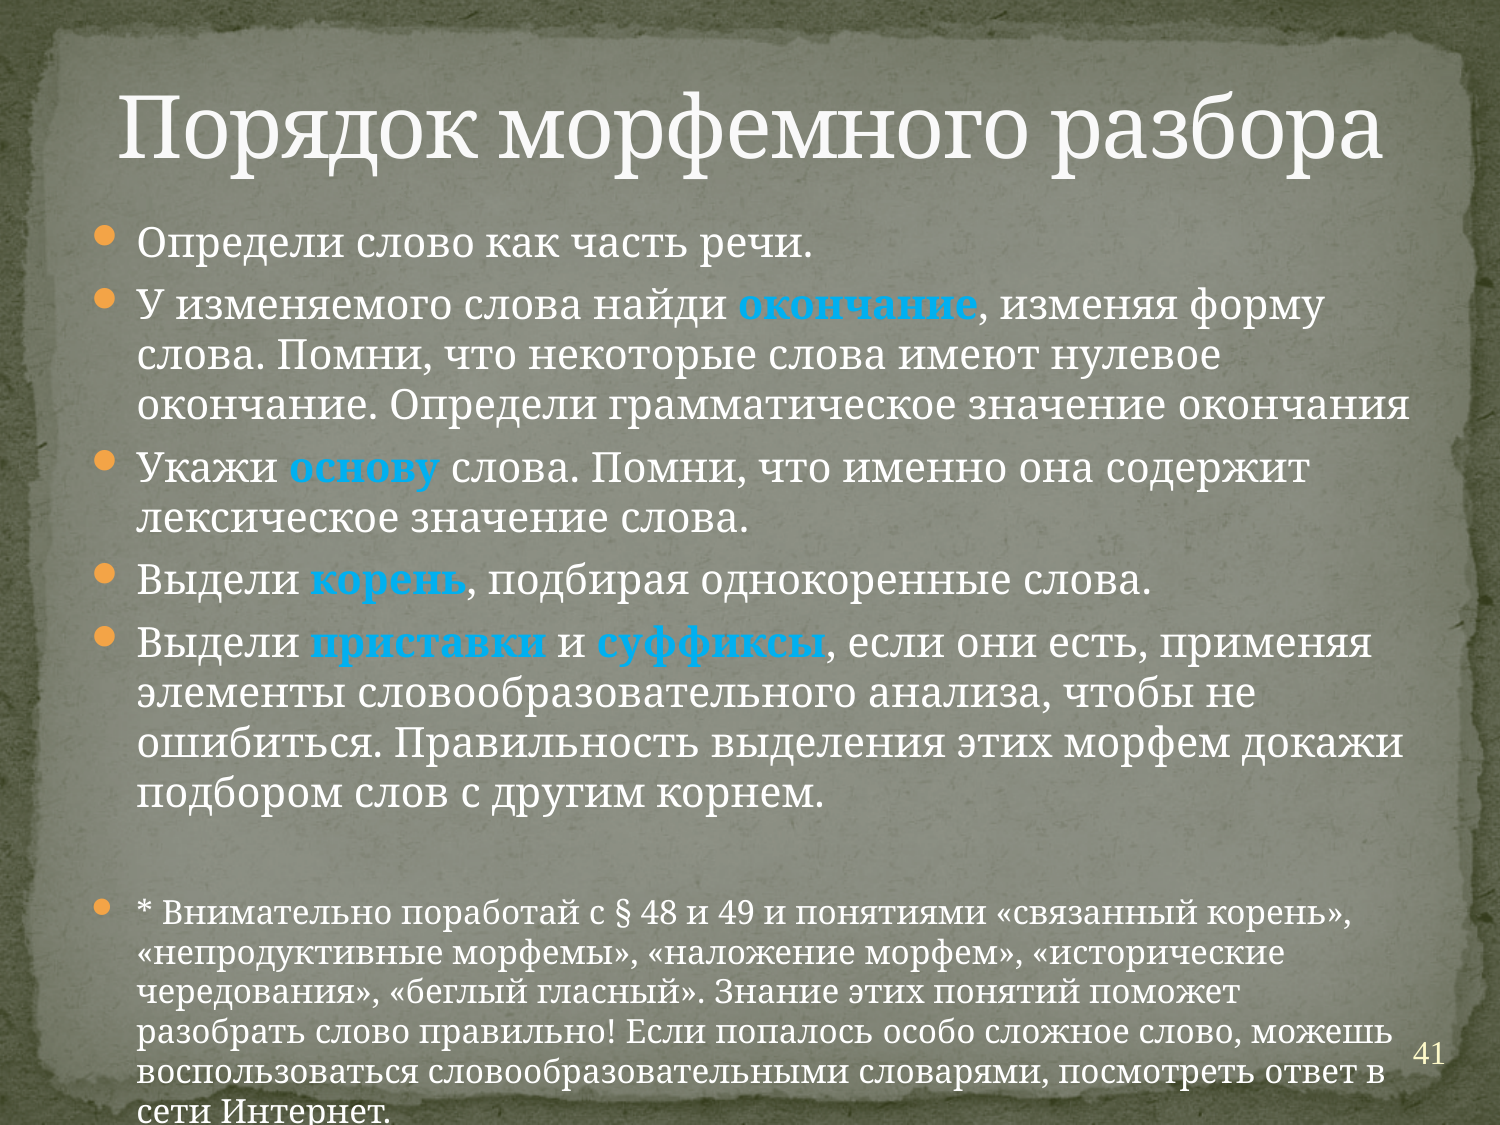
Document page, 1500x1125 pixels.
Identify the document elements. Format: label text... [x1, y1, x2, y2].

title Порядок морфемного разбора [76, 0, 1427, 184]
list Определи слово как часть речи. У изменяемого слова найди окончание, изменяя форму слова. Помни, что некоторые слова имеют нулевое окончание. Определи грамматическое значение окончания Укажи основу слова. Помни, что именно она содержит лексическое значение слова. Выдели корень, подбирая однокоренные слова. Выдели приставки и суффиксы, если они есть, применяя элементы словообразовательного анализа, чтобы не ошибиться. Правильность выделения этих морфем докажи подбором слов с другим корнем. * Внимательно поработай с § 48 и 49 и понятиями «связанный корень», «непродуктивные морфемы», «наложение морфем», «исторические чередования», «беглый гласный». Знание этих понятий поможет разобрать слово правильно! Если попалось особо сложное слово, можешь воспользоваться словообразовательными словарями, посмотреть ответ в сети Интернет. [76, 208, 1427, 959]
slide_number 41 [1379, 1014, 1480, 1089]
